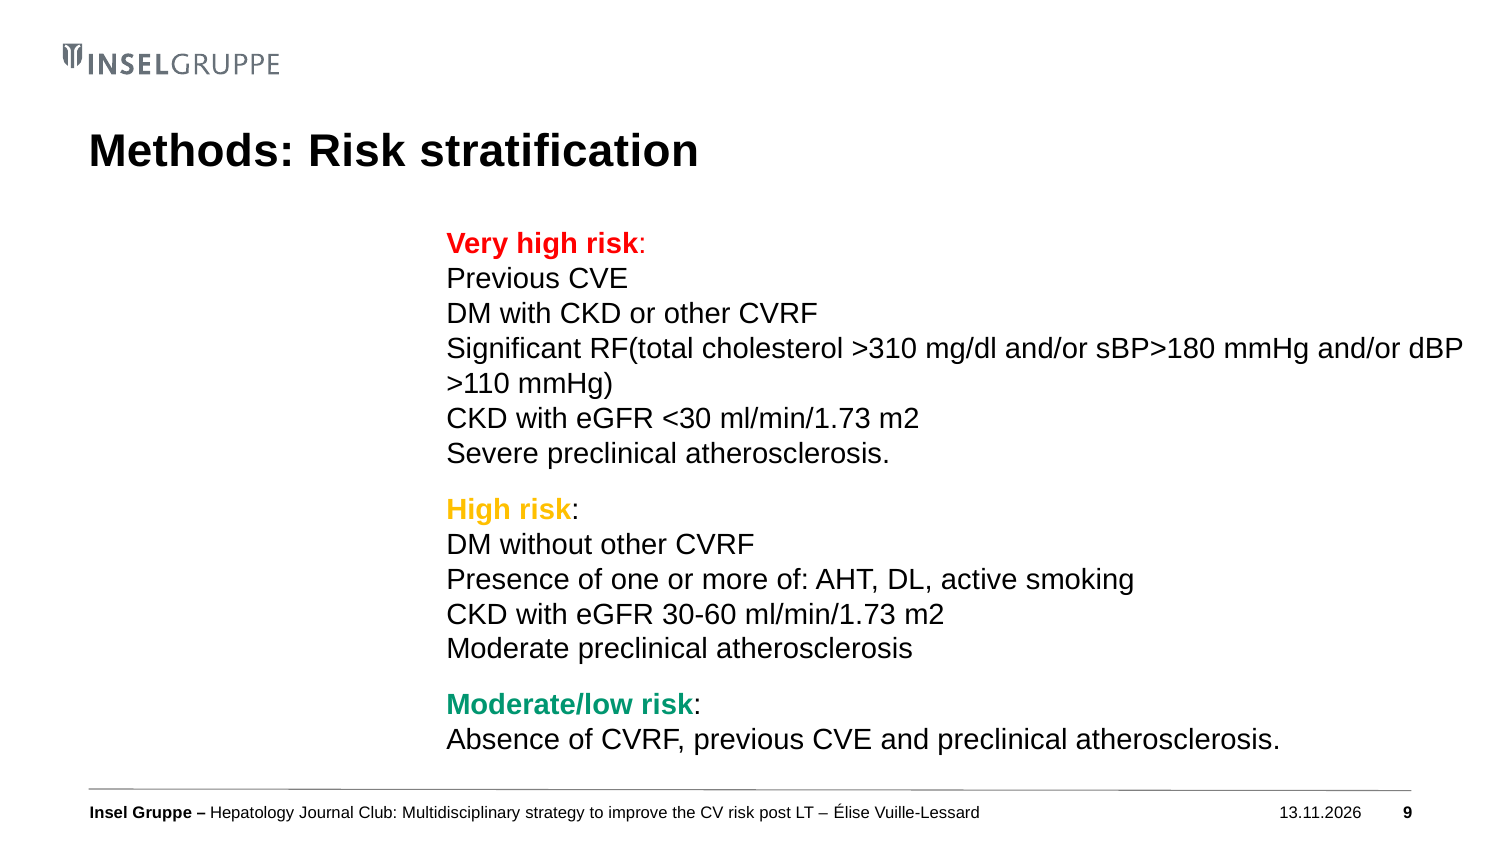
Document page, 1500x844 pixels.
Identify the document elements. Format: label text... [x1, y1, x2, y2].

slide_number 9 [1361, 801, 1413, 819]
footer Hepatology Journal Club: Multidisciplinary strategy to improve the CV risk post LT – Élise Vuille-Lessard [209, 801, 1126, 819]
list Very high risk: Previous CVE DM with CKD or other CVRF Significant RF(total cholesterol >310 mg/dl and/or sBP>180 mmHg and/or dBP >110 mmHg) CKD with eGFR <30 ml/min/1.73 m2 Severe preclinical atherosclerosis. High risk: DM without other CVRF Presence of one or more of: AHT, DL, active smoking CKD with eGFR 30-60 ml/min/1.73 m2 Moderate preclinical atherosclerosis Moderate/low risk: Absence of CVRF, previous CVE and preclinical atherosclerosis. [446, 224, 1500, 756]
title Methods: Risk stratification [88, 119, 1412, 188]
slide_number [1226, 801, 1361, 819]
